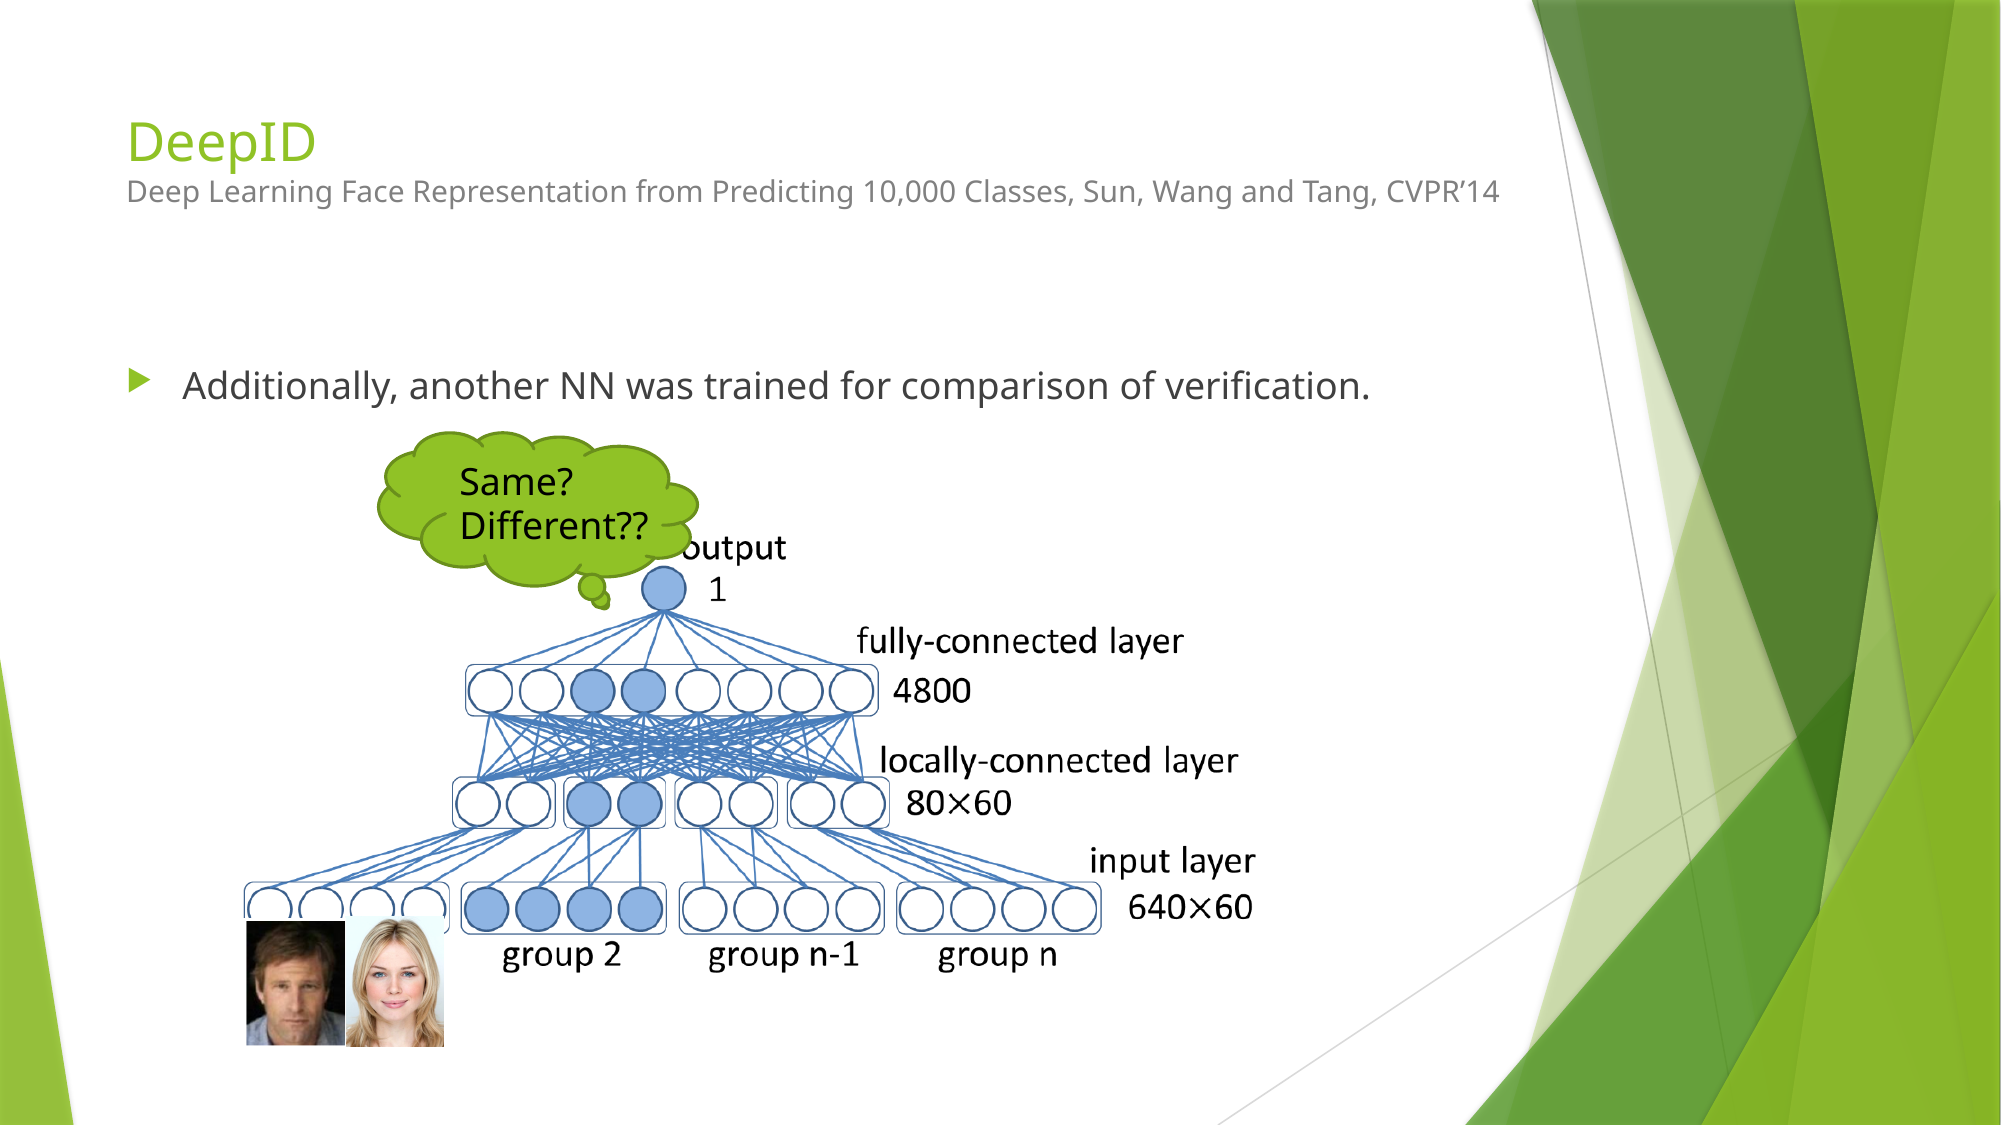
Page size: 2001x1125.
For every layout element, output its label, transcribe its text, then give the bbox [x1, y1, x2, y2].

picture [215, 509, 1268, 992]
list Additionally, another NN was trained for comparison of verification. [111, 354, 1522, 992]
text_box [242, 916, 444, 1049]
title DeepID Deep Learning Face Representation from Predicting 10,000 Classes, Sun, Wang and Tang, CVPR’14 [111, 99, 1522, 317]
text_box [378, 431, 698, 587]
